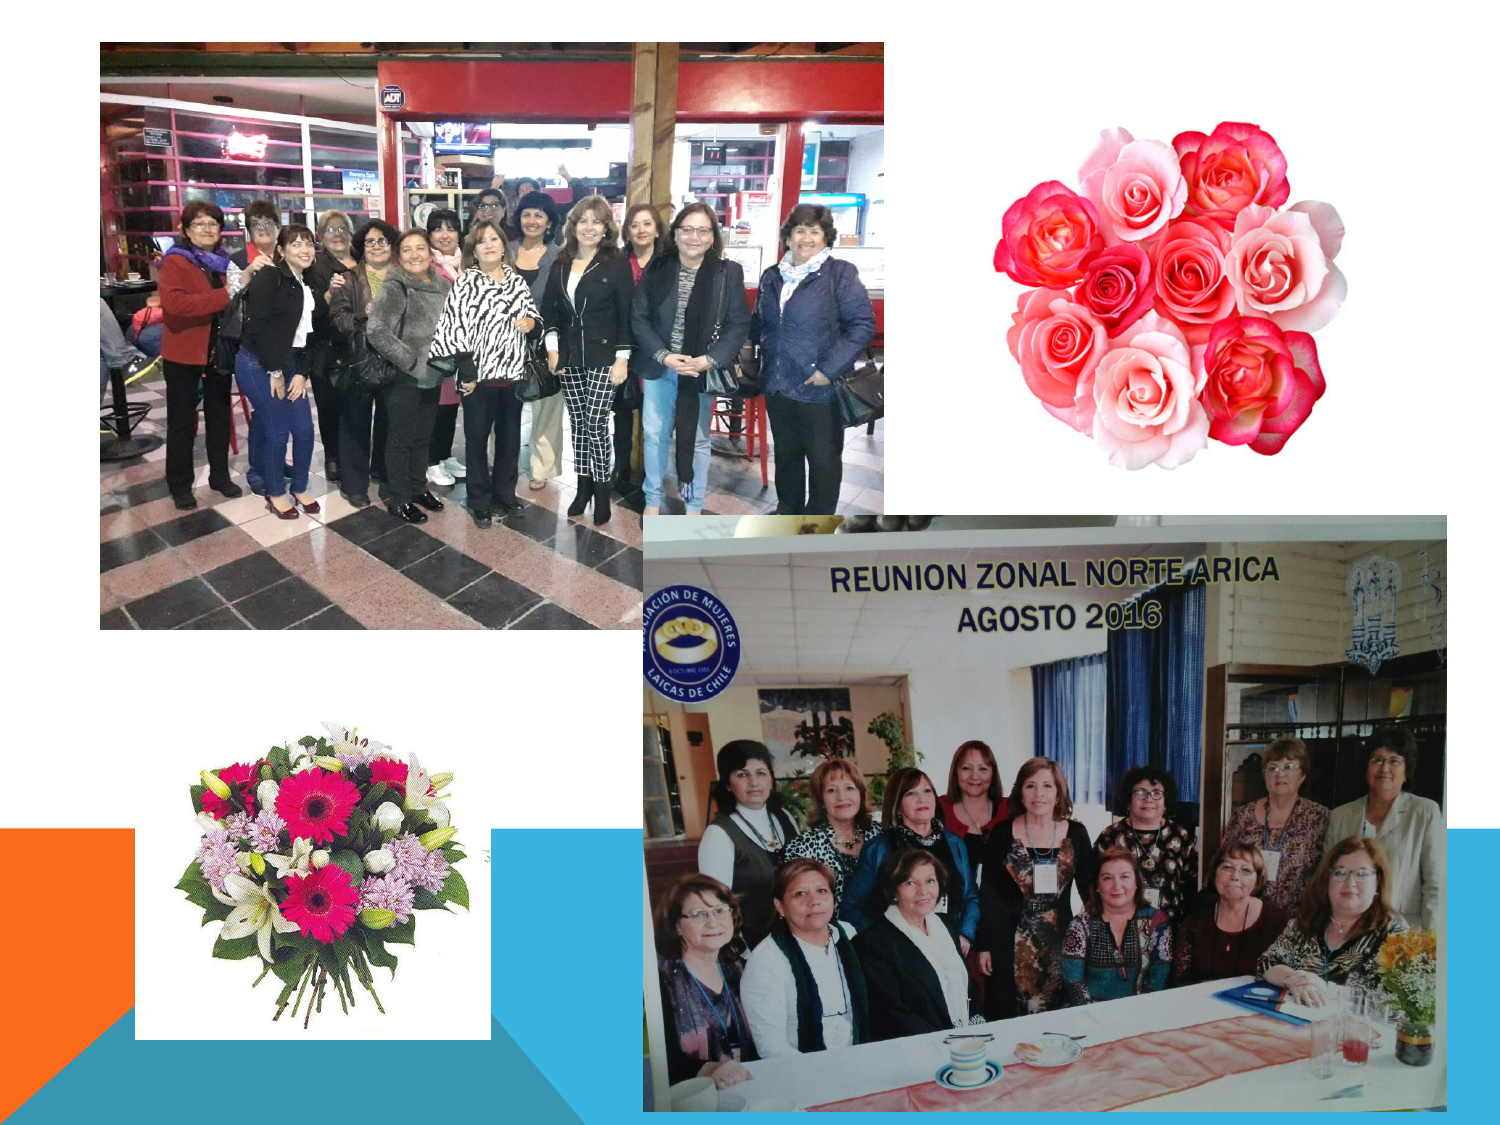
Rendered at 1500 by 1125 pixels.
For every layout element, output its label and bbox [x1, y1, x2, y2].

picture [135, 720, 491, 1040]
list [100, 42, 884, 631]
picture [985, 113, 1353, 481]
picture [643, 514, 1447, 1112]
